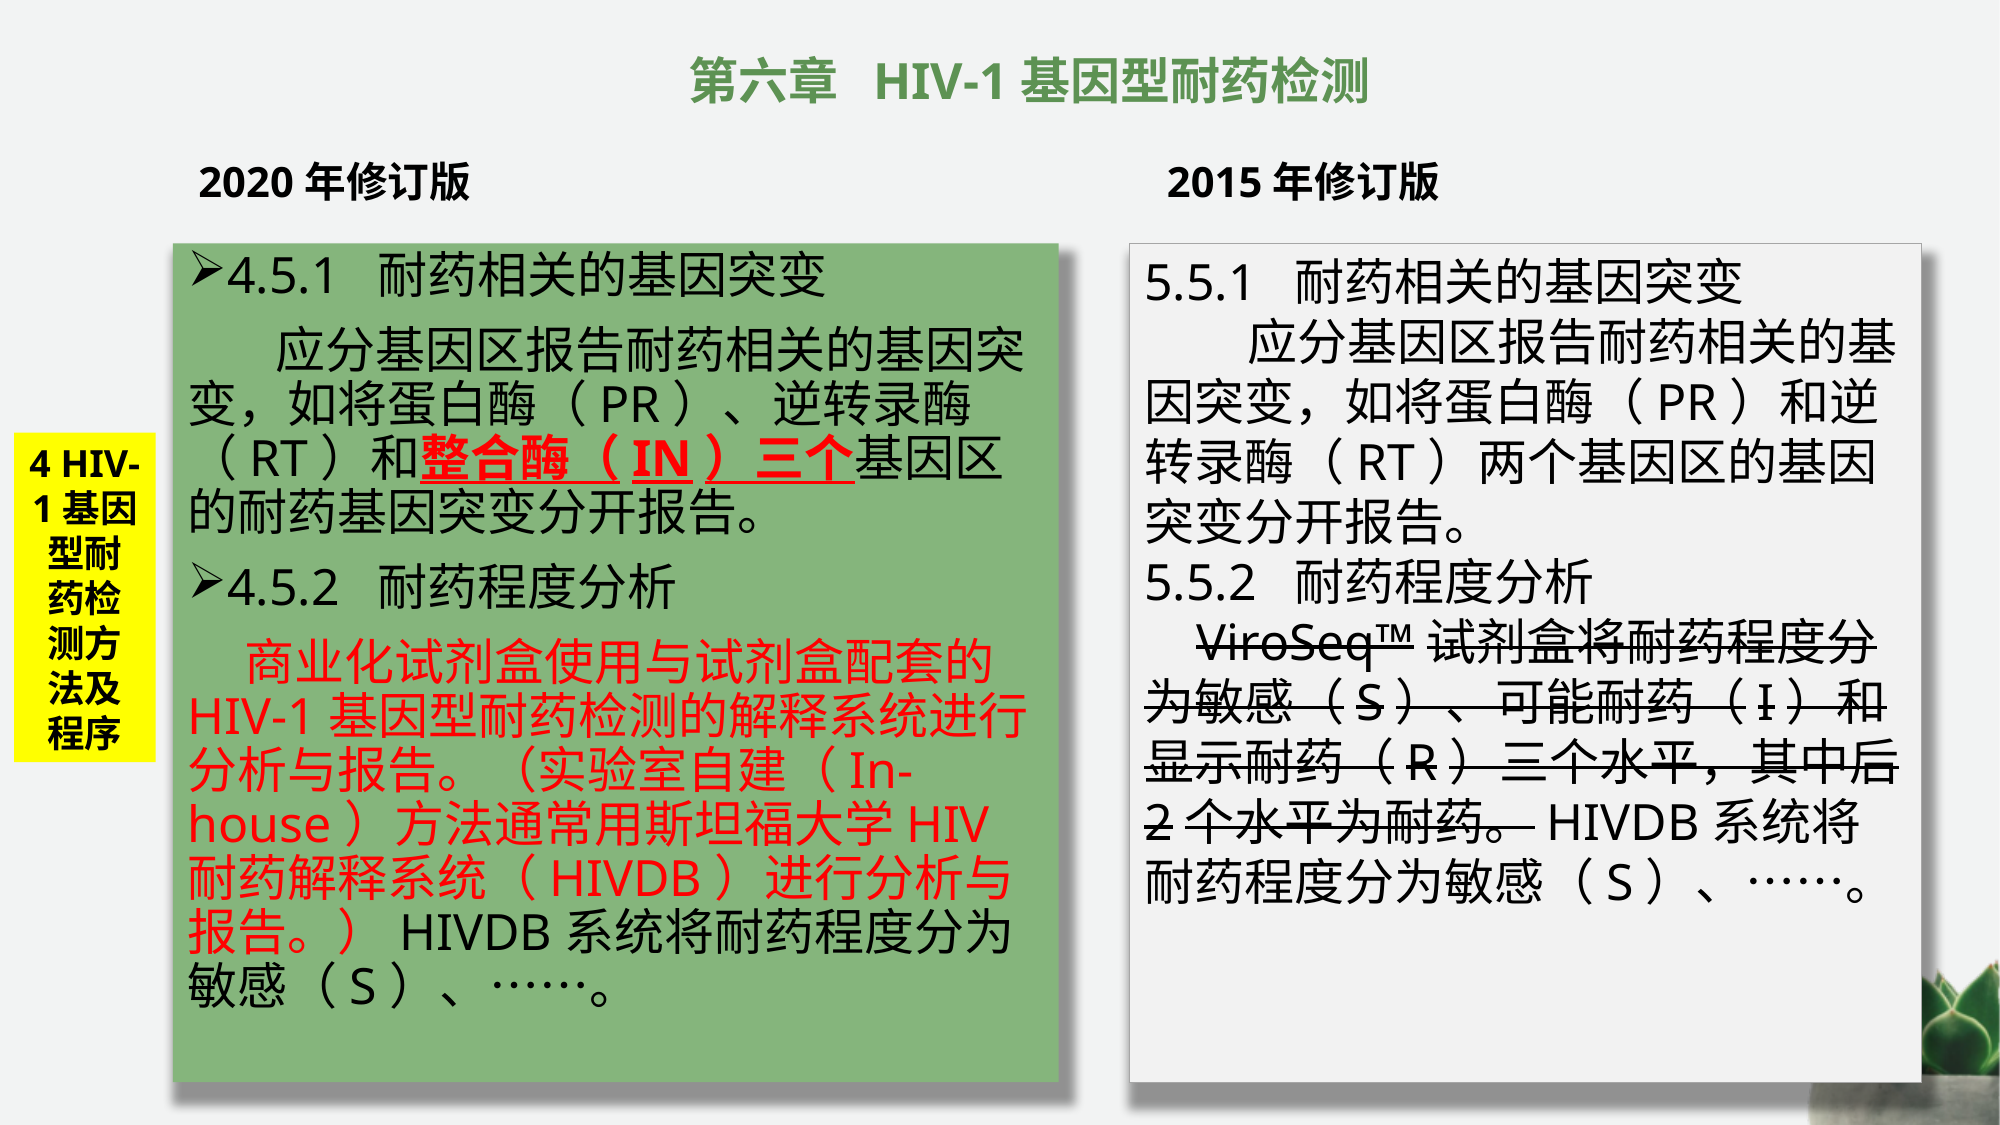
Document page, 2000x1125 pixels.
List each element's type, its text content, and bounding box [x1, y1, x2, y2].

text_box 4.5.1 耐药相关的基因突变 应分基因区报告耐药相关的基因突变，如将蛋白酶（PR）、逆转录酶（RT）和整合酶（IN）三个基因区的耐药基因突变分开报告。 4.5.2 耐药程度分析 商业化试剂盒使用与试剂盒配套的HIV-1基因型耐药检测的解释系统进行分析与报告。（实验室自建（In-house）方法通常用斯坦福大学HIV耐药解释系统（HIVDB）进行分析与报告。）HIVDB系统将耐药程度分为敏感（S）、……。 [172, 243, 1059, 1083]
text_box 2015年修订版 [1152, 148, 1455, 214]
text_box 2020年修订版 [183, 148, 487, 214]
text_box 第六章 HIV-1基因型耐药检测 [539, 42, 1520, 118]
text_box 5.5.1 耐药相关的基因突变 应分基因区报告耐药相关的基因突变，如将蛋白酶（PR）和逆转录酶（RT）两个基因区的基因突变分开报告。 5.5.2 耐药程度分析 ViroSeq™试剂盒将耐药程度分为敏感（S）、可能耐药（I）和显示耐药（R）三个水平，其中后2个水平为耐药。HIVDB系统将耐药程度分为敏感（S）、……。 [1129, 243, 1922, 1083]
text_box 4 HIV-1基因型耐药检测方法及程序 [14, 432, 156, 763]
picture [1780, 942, 2000, 1125]
